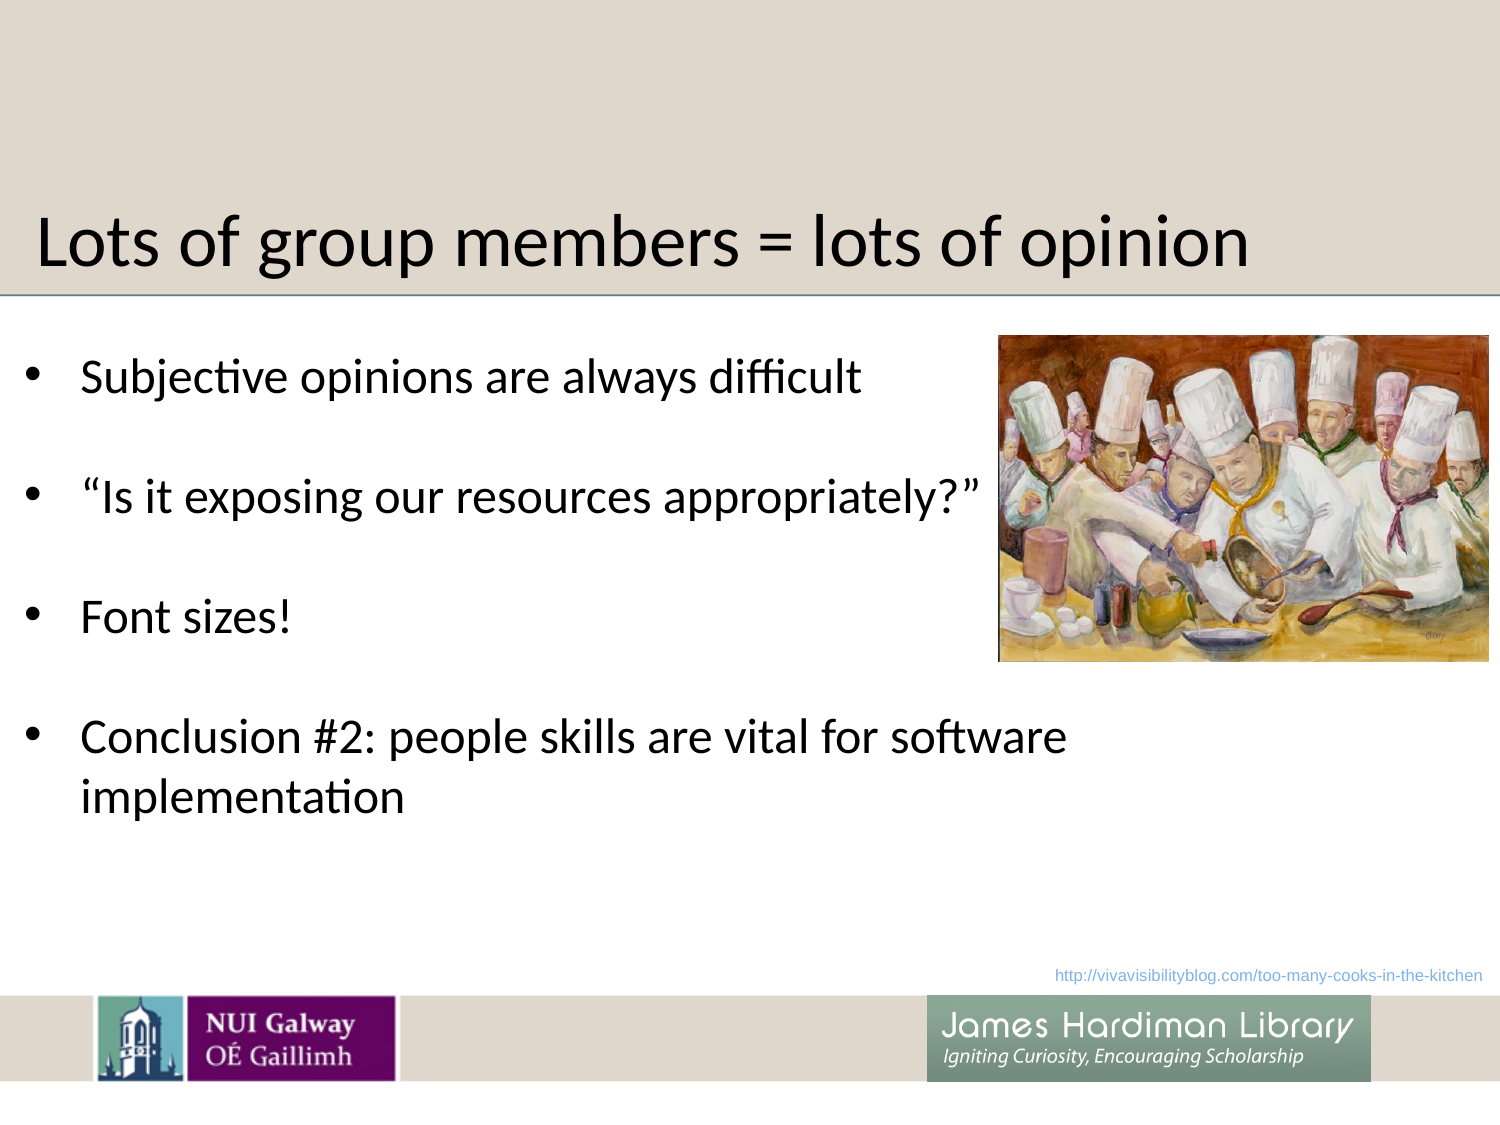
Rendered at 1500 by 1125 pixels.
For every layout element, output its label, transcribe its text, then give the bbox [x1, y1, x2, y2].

text_box Subjective opinions are always difficult “Is it exposing our resources appropriately?” Font sizes! Conclusion #2: people skills are vital for software implementation [9, 335, 1416, 831]
picture [0, 0, 1500, 1125]
text_box Lots of group members = lots of opinion [21, 184, 1404, 290]
text_box http://vivavisibilityblog.com/too-many-cooks-in-the-kitchen [1040, 957, 1499, 993]
